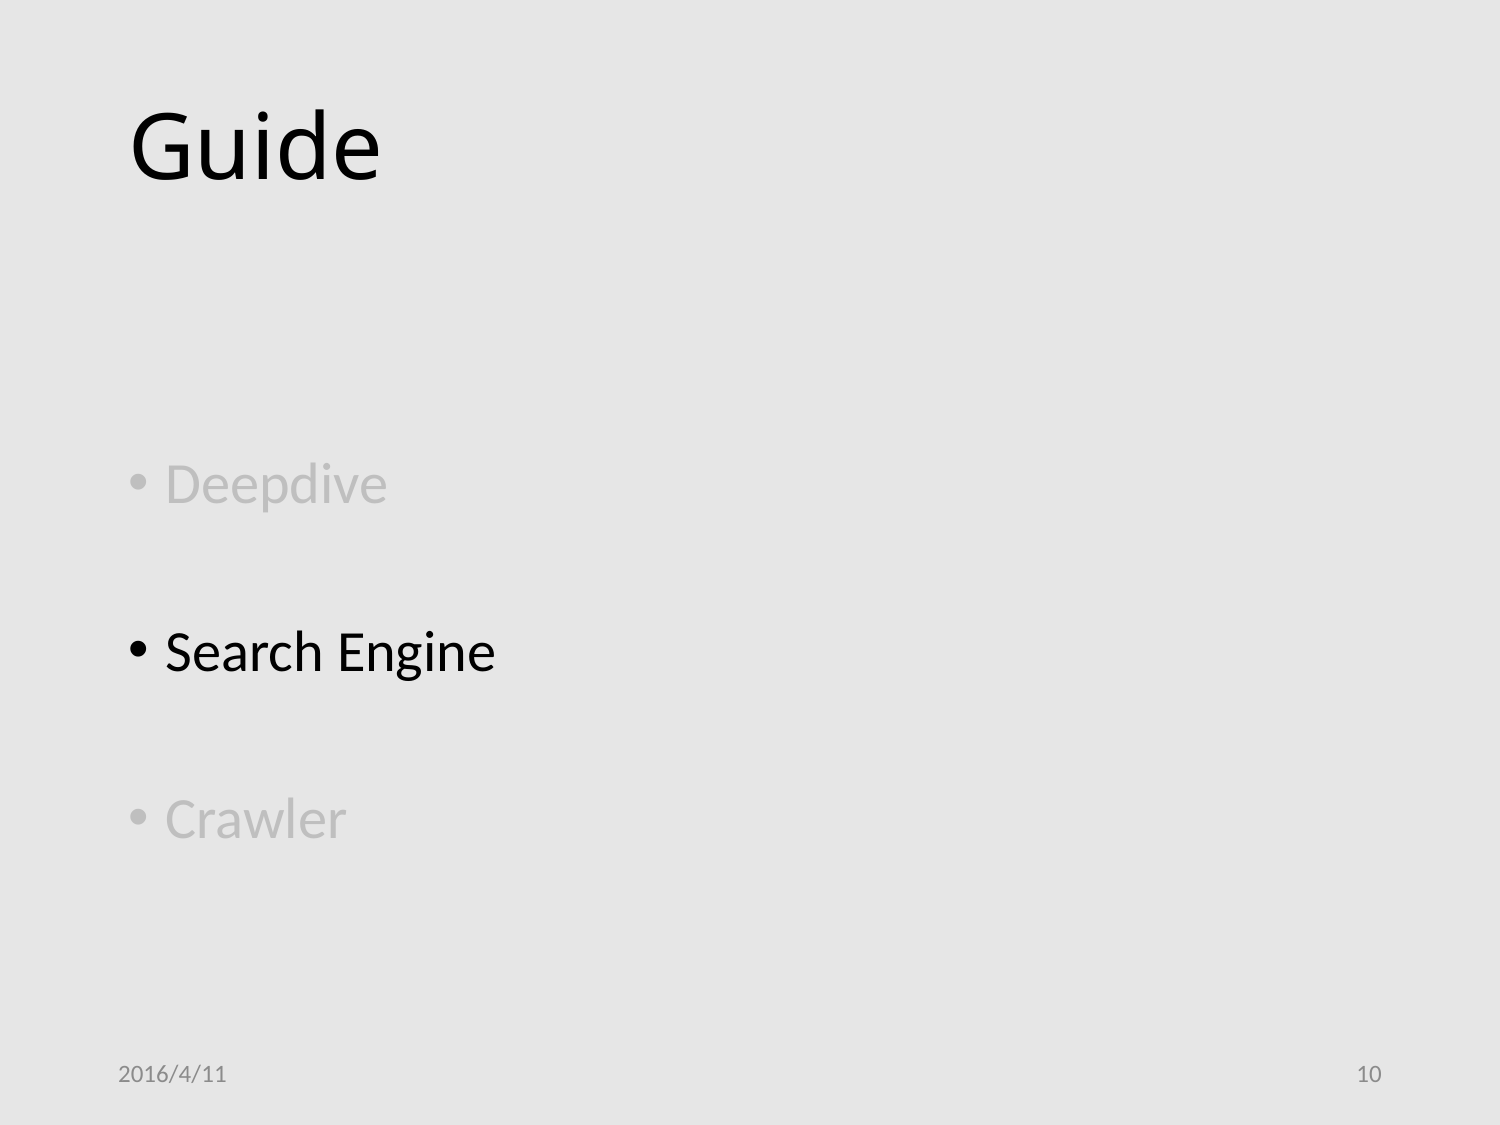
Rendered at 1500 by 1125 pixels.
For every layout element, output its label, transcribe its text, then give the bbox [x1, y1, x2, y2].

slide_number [103, 1042, 441, 1103]
list Deepdive Search Engine Crawler [113, 271, 811, 1056]
slide_number 10 [1059, 1042, 1397, 1103]
title Guide [113, 41, 1407, 259]
